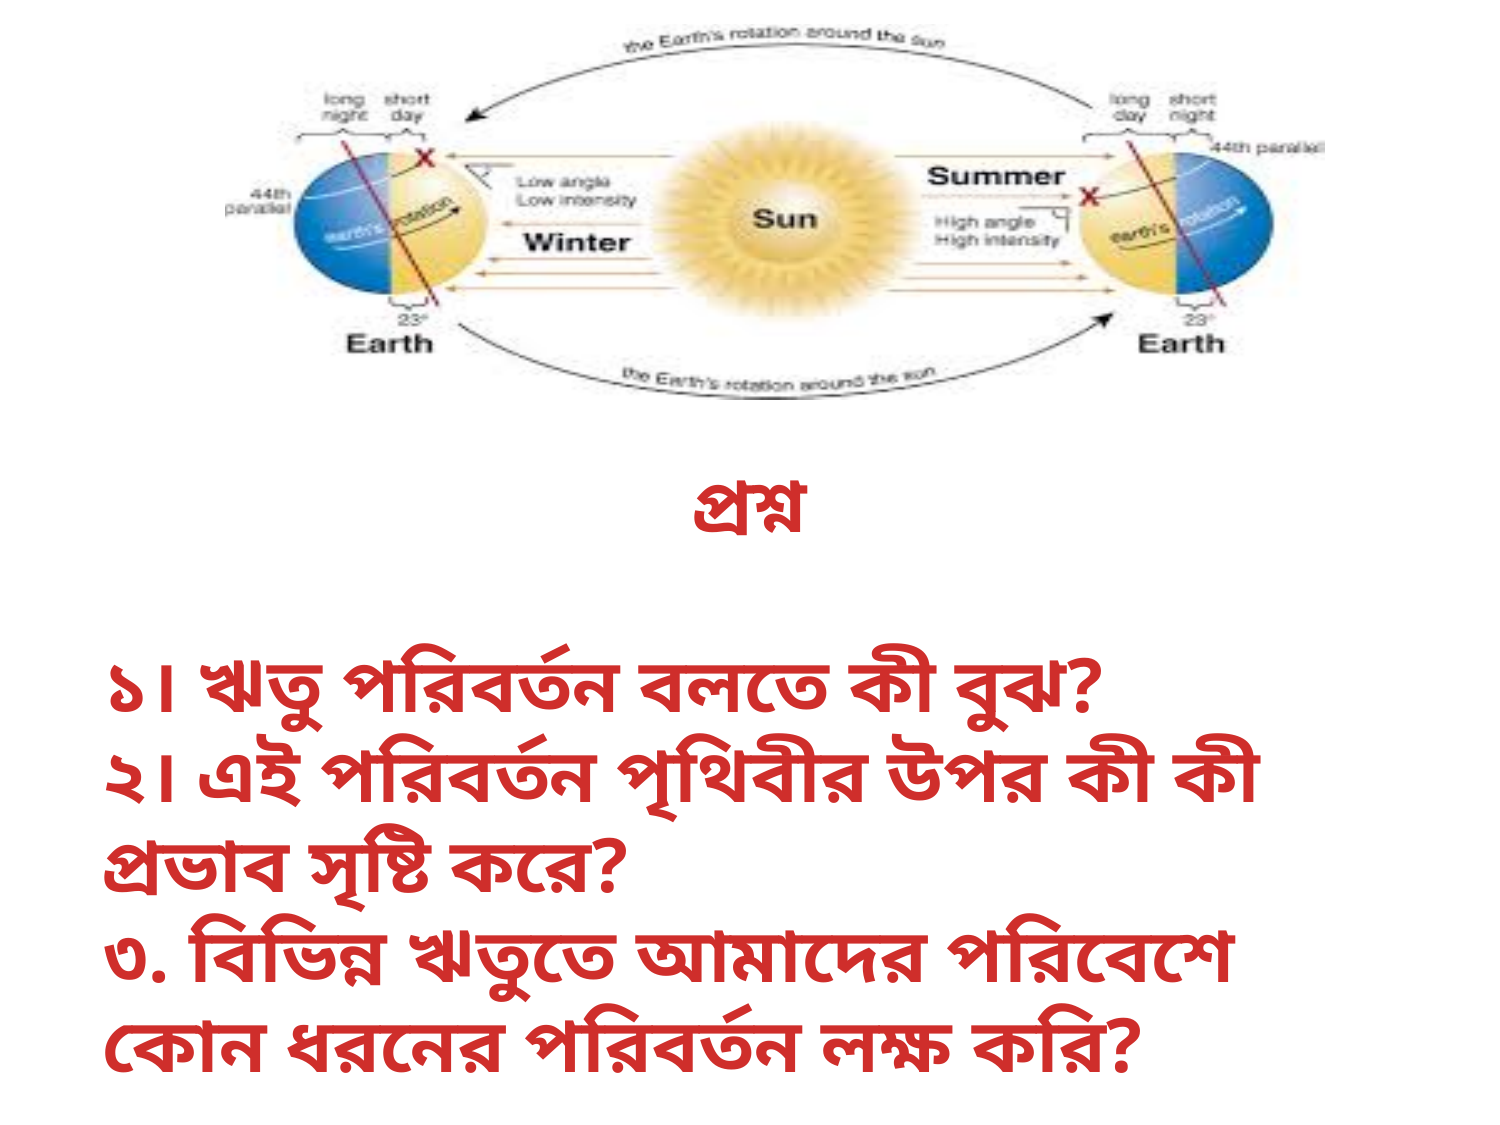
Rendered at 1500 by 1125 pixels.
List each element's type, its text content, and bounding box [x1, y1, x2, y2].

picture [224, 24, 1326, 401]
text_box প্রশ্ন ১। ঋতু পরিবর্তন বলতে কী বুঝ? ২। এই পরিবর্তন পৃথিবীর উপর কী কী প্রভাব সৃষ্টি করে? ৩. বিভিন্ন ঋতুতে আমাদের পরিবেশে কোন ধরনের পরিবর্তন লক্ষ করি? [85, 448, 1415, 1027]
